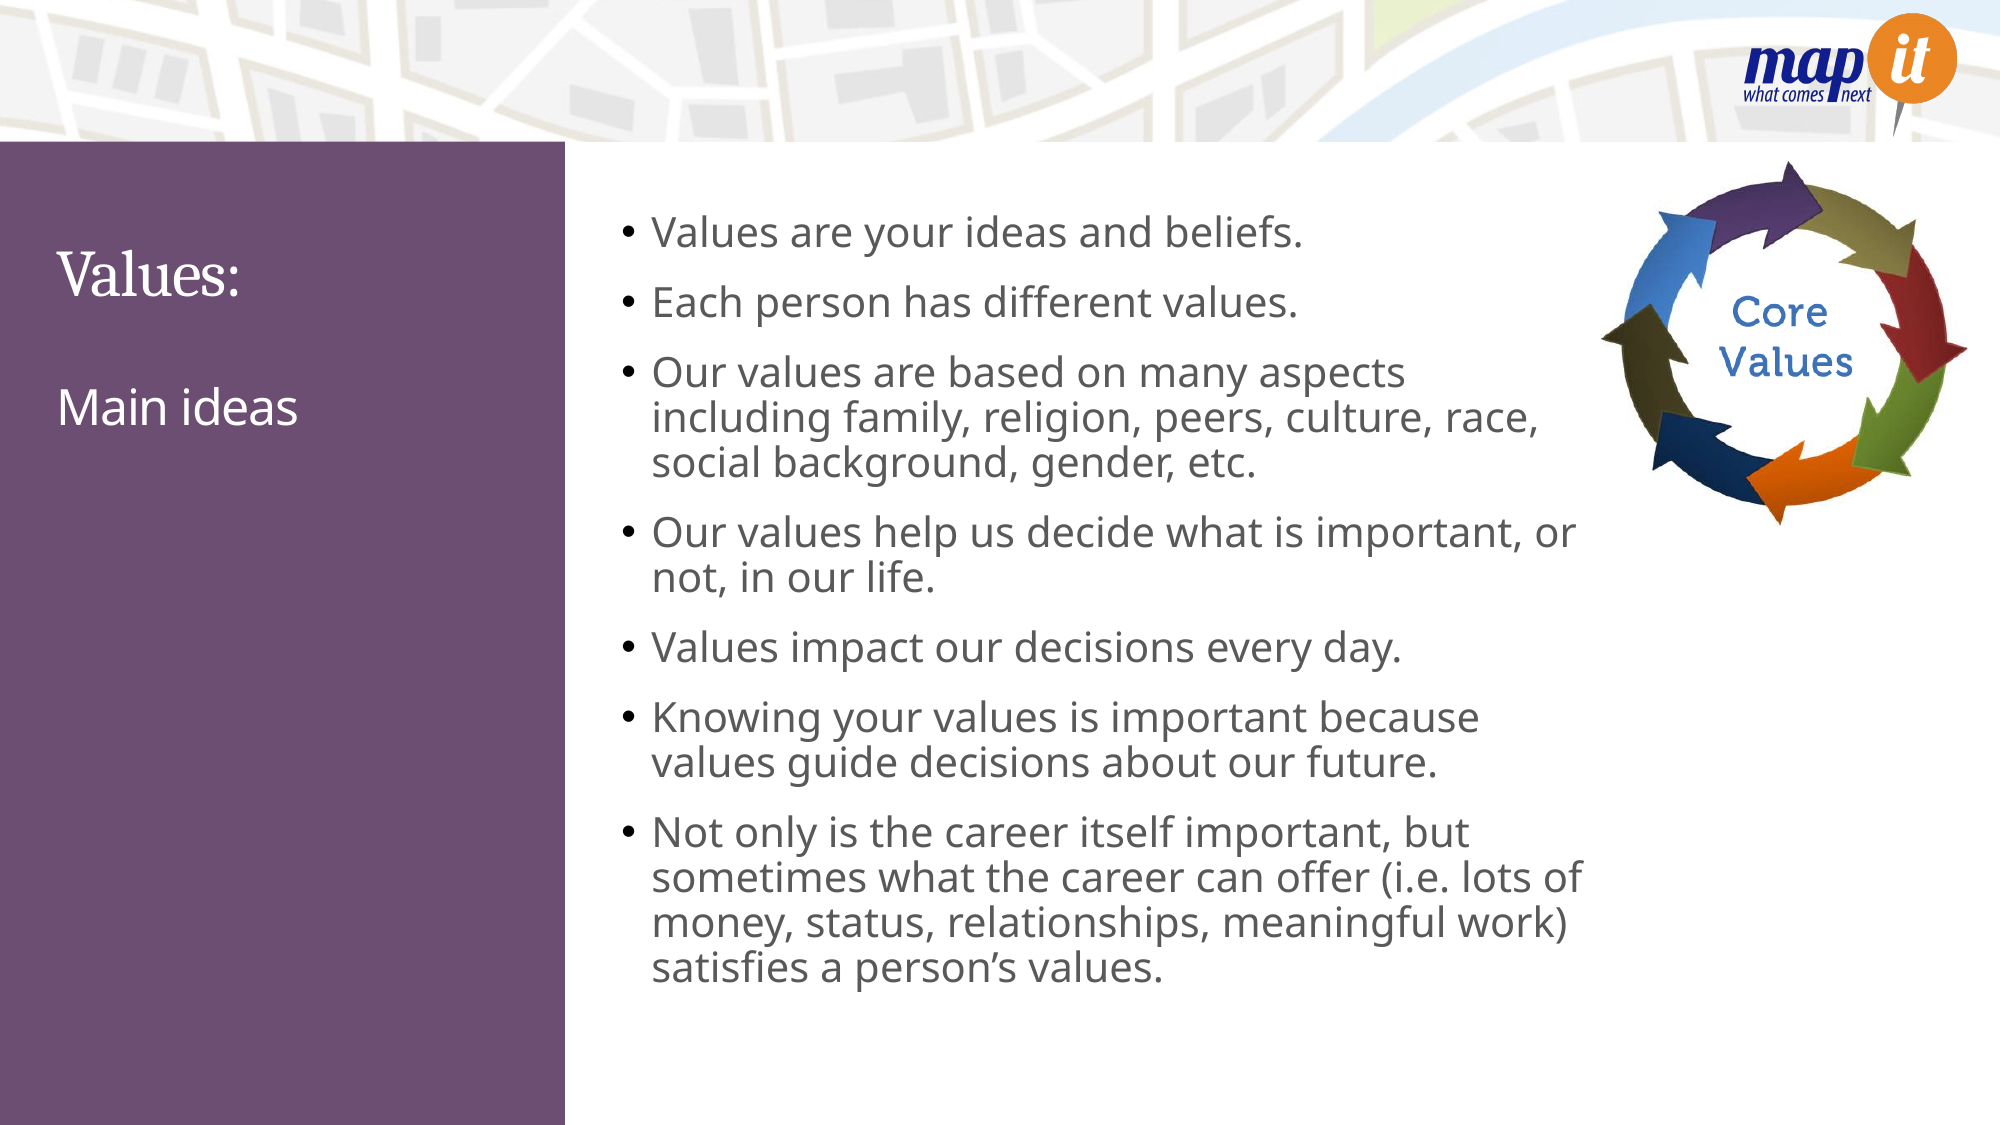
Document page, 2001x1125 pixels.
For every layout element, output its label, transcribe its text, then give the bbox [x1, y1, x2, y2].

text_box Main ideas [41, 374, 525, 1096]
list Values are your ideas and beliefs. Each person has different values. Our values are based on many aspects including family, religion, peers, culture, race, social background, gender, etc. Our values help us decide what is important, or not, in our life. Values impact our decisions every day. Knowing your values is important because values guide decisions about our future. Not only is the career itself important, but sometimes what the career can offer (i.e. lots of money, status, relationships, meaningful work) satisfies a person’s values. [606, 204, 1601, 1044]
picture [0, 0, 2000, 142]
picture [1599, 160, 1968, 526]
title Values: [41, 231, 525, 374]
